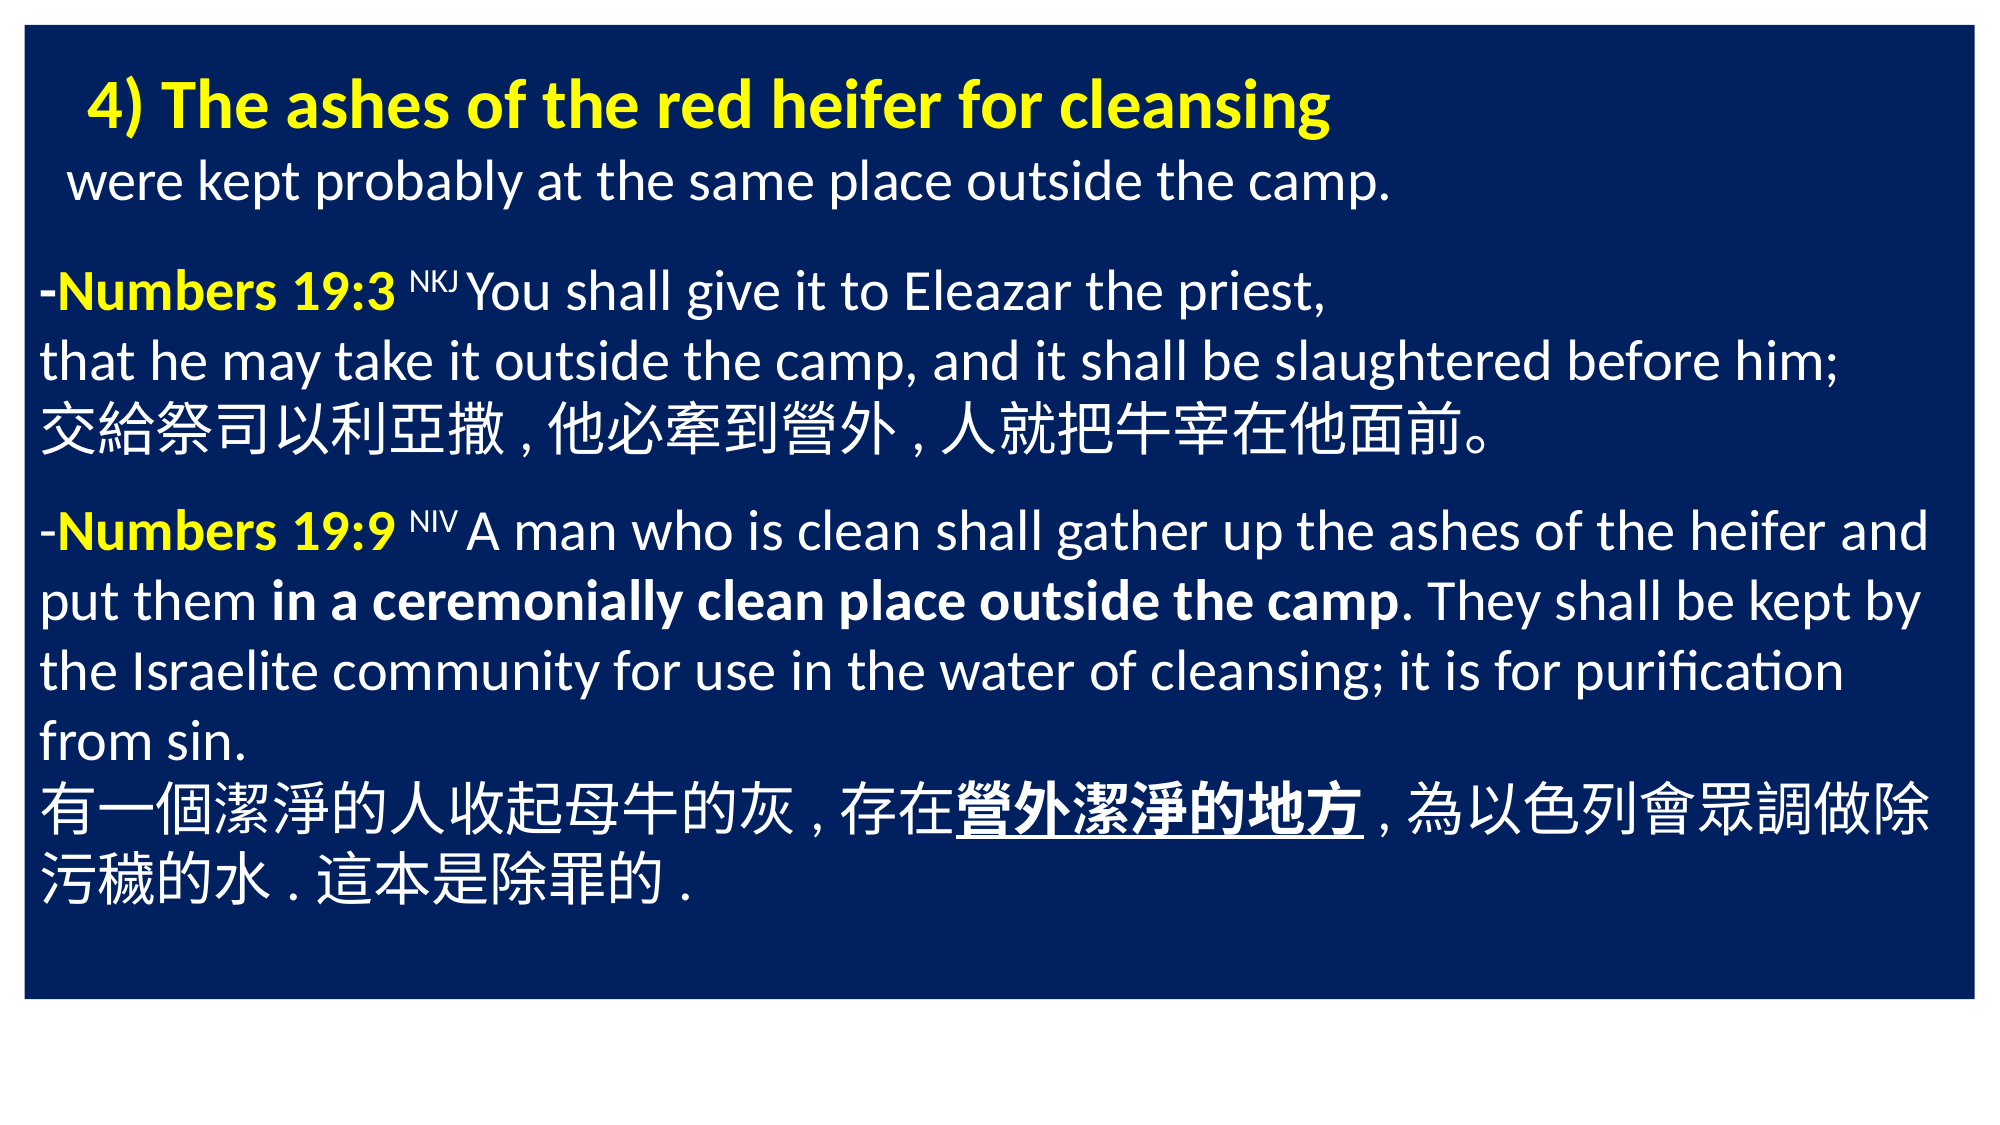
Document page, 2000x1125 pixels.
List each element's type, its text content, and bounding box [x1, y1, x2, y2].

text_box 4) The ashes of the red heifer for cleansing were kept probably at the same place outside the camp. -Numbers 19:3 NKJ You shall give it to Eleazar the priest, that he may take it outside the camp, and it shall be slaughtered before him; 交給祭司以利亞撒,他必牽到營外,人就把牛宰在他面前。 -Numbers 19:9 NIV A man who is clean shall gather up the ashes of the heifer and put them in a ceremonially clean place outside the camp. They shall be kept by the Israelite community for use in the water of cleansing; it is for purification from sin. 有一個潔淨的人收起母牛的灰,存在營外潔淨的地方,為以色列會眾調做除污穢的水.這本是除罪的. [24, 24, 1975, 1000]
